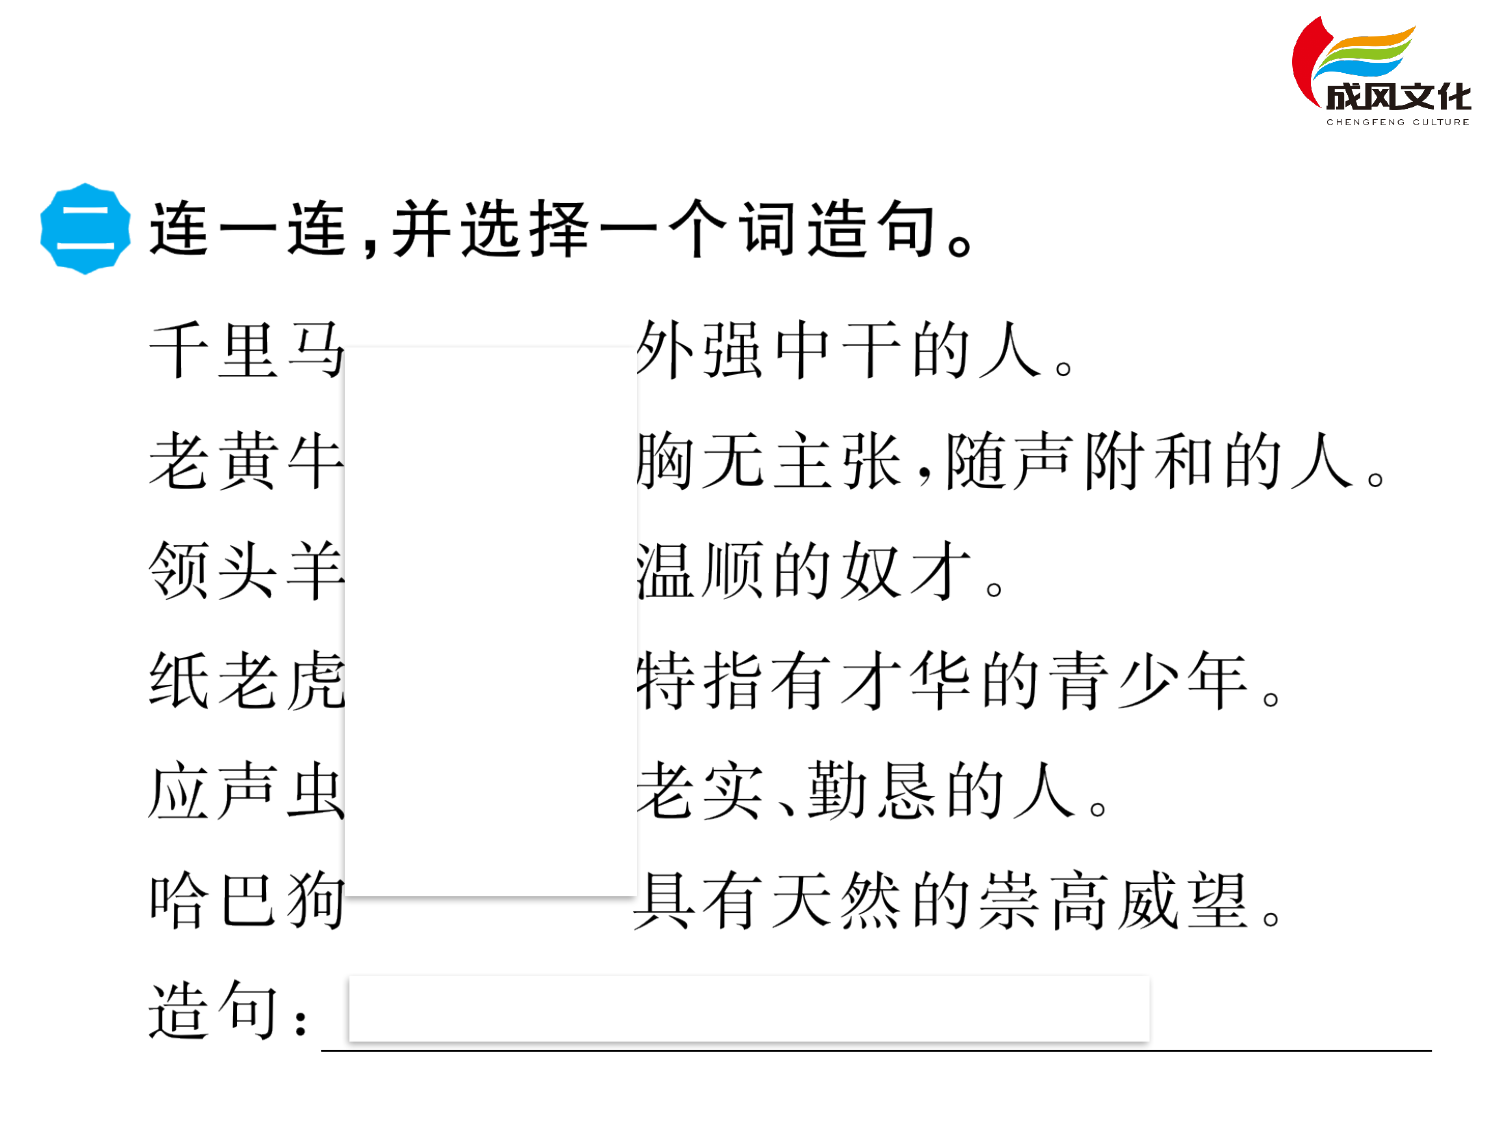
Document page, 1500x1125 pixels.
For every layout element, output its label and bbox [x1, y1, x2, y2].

picture [1281, 0, 1489, 136]
picture [35, 176, 1453, 1053]
